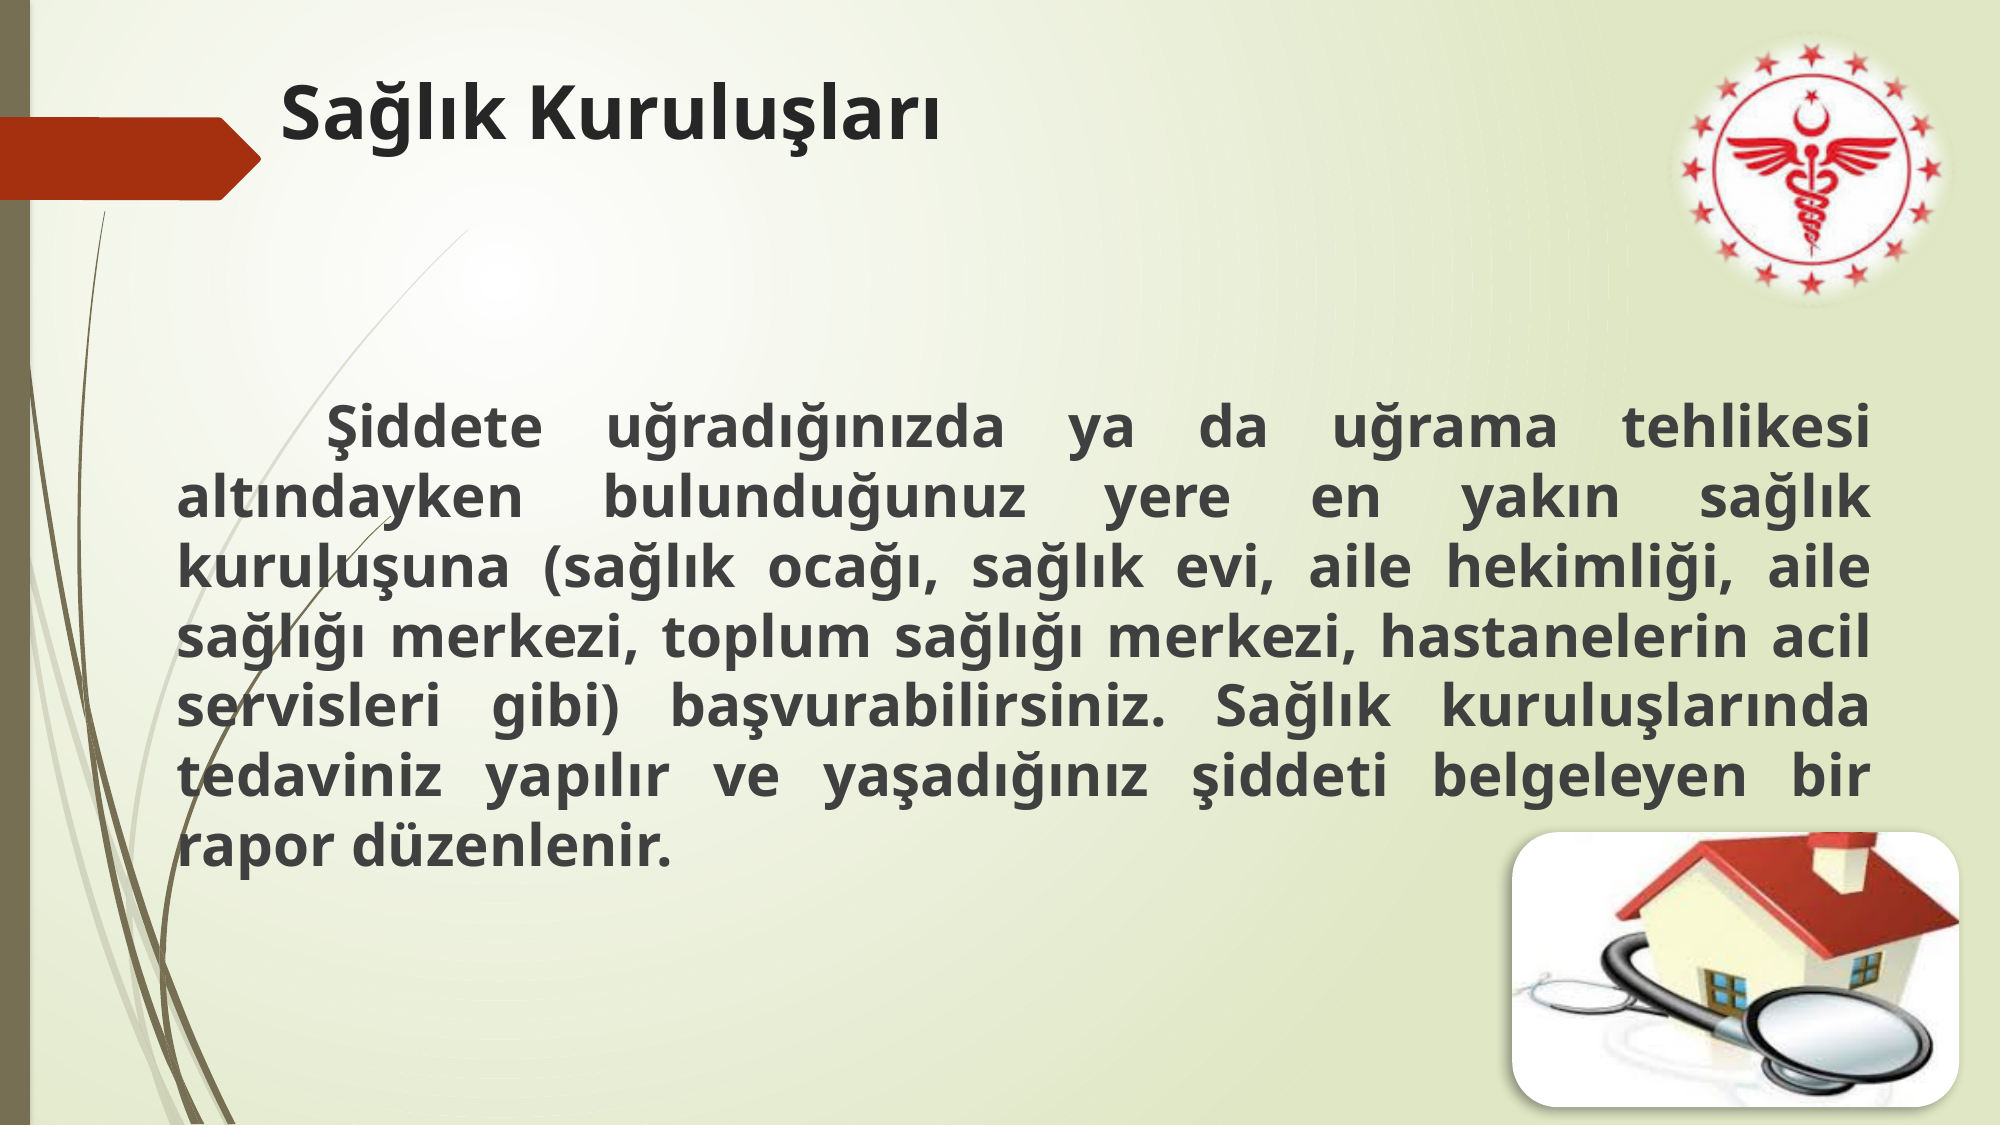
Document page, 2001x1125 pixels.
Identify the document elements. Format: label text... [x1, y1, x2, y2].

title Sağlık Kuruluşları [265, 56, 1016, 212]
picture [1511, 831, 1960, 1108]
picture [1663, 26, 1960, 313]
list Şiddete uğradığınızda ya da uğrama tehlikesi altındayken bulunduğunuz yere en yakın sağlık kuruluşuna (sağlık ocağı, sağlık evi, aile hekimliği, aile sağlığı merkezi, toplum sağlığı merkezi, hastanelerin acil servisleri gibi) başvurabilirsiniz. Sağlık kuruluşlarında tedaviniz yapılır ve yaşadığınız şiddeti belgeleyen bir rapor düzenlenir. [161, 381, 1888, 970]
